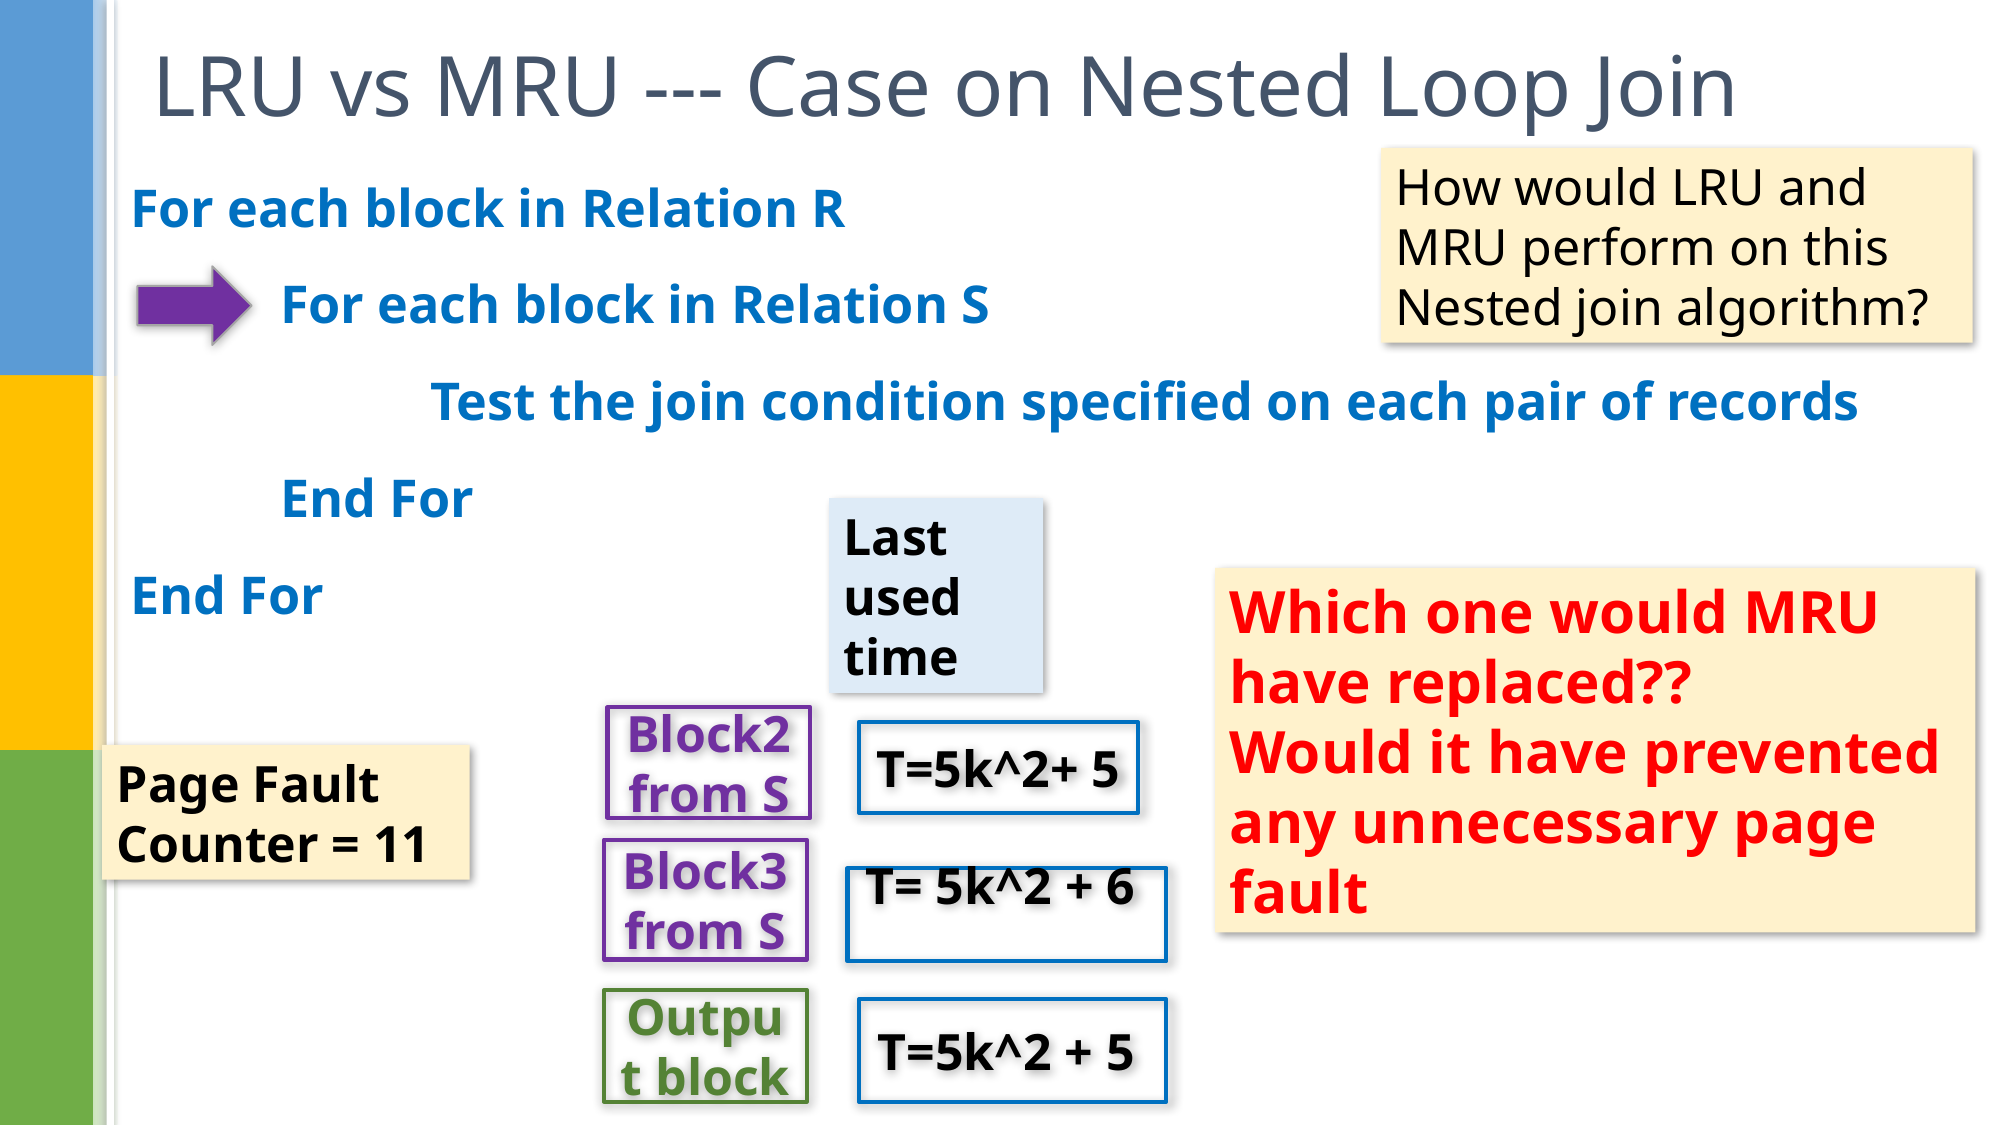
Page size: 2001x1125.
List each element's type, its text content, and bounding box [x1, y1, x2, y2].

title LRU vs MRU --- Case on Nested Loop Join [137, 18, 1863, 148]
text_box Block2 from S [606, 706, 811, 819]
text_box Output block [603, 989, 808, 1103]
text_box T=5k^2 + 5 [858, 998, 1167, 1103]
text_box Last used time [829, 637, 1044, 693]
text_box Block3 from S [603, 839, 808, 960]
text_box [136, 265, 253, 346]
text_box Which one would MRU have replaced?? Would it have prevented any unnecessary page fault [1215, 567, 1976, 933]
text_box Page Fault Counter = 11 [102, 744, 470, 880]
text_box T= 5k^2 + 6 [847, 867, 1167, 962]
text_box For each block in Relation R For each block in Relation S Test the join condition specified on each pair of records End For End For [115, 174, 1885, 637]
text_box How would LRU and MRU perform on this Nested join algorithm? [1381, 147, 1973, 343]
text_box T=5k^2+ 5 [858, 721, 1139, 814]
